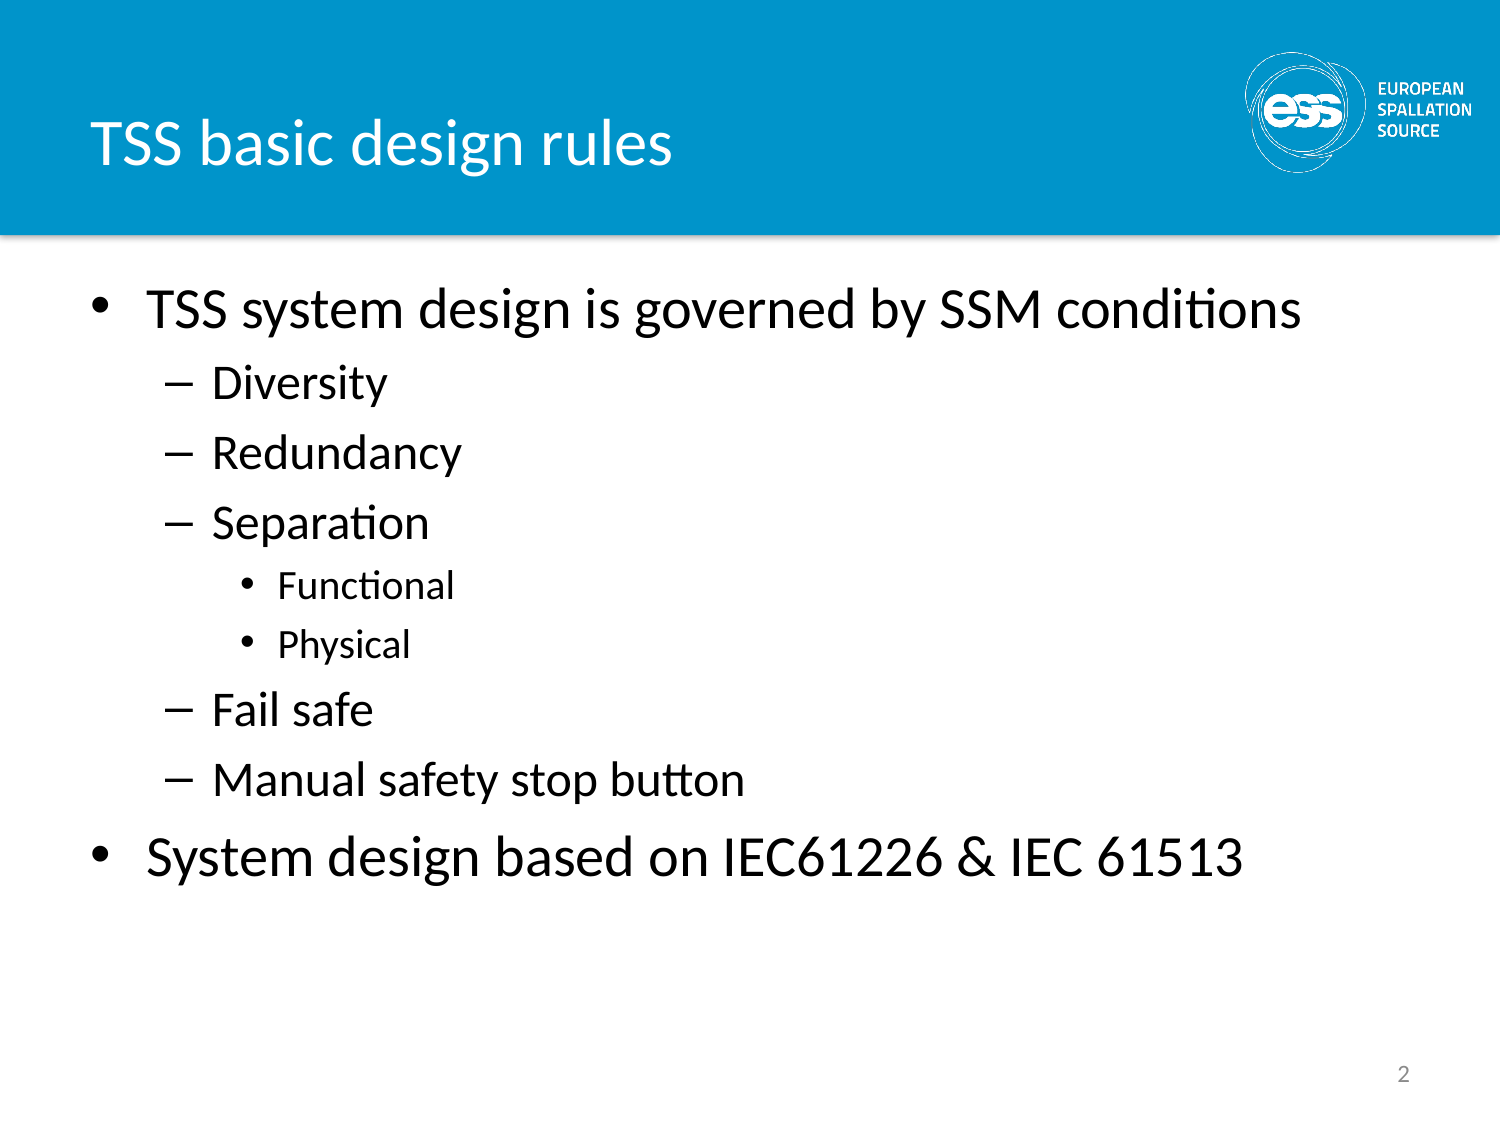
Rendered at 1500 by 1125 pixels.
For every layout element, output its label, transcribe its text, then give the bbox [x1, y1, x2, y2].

picture [1423, 83, 1430, 94]
picture [1389, 104, 1393, 115]
list TSS system design is governed by SSM conditions Diversity Redundancy Separation Functional Physical Fail safe Manual safety stop button System design based on IEC61226 & IEC 61513 [75, 262, 1425, 1005]
picture [1398, 109, 1406, 115]
picture [1422, 125, 1428, 134]
picture [1436, 104, 1444, 115]
slide_number 2 [1074, 1042, 1425, 1103]
title TSS basic design rules [75, 45, 1247, 233]
picture [1264, 94, 1342, 127]
picture [1400, 83, 1407, 94]
picture [1432, 125, 1438, 136]
picture [1409, 104, 1415, 115]
picture [1443, 86, 1450, 93]
picture [1379, 83, 1385, 94]
picture [1418, 104, 1423, 115]
picture [1454, 83, 1458, 94]
